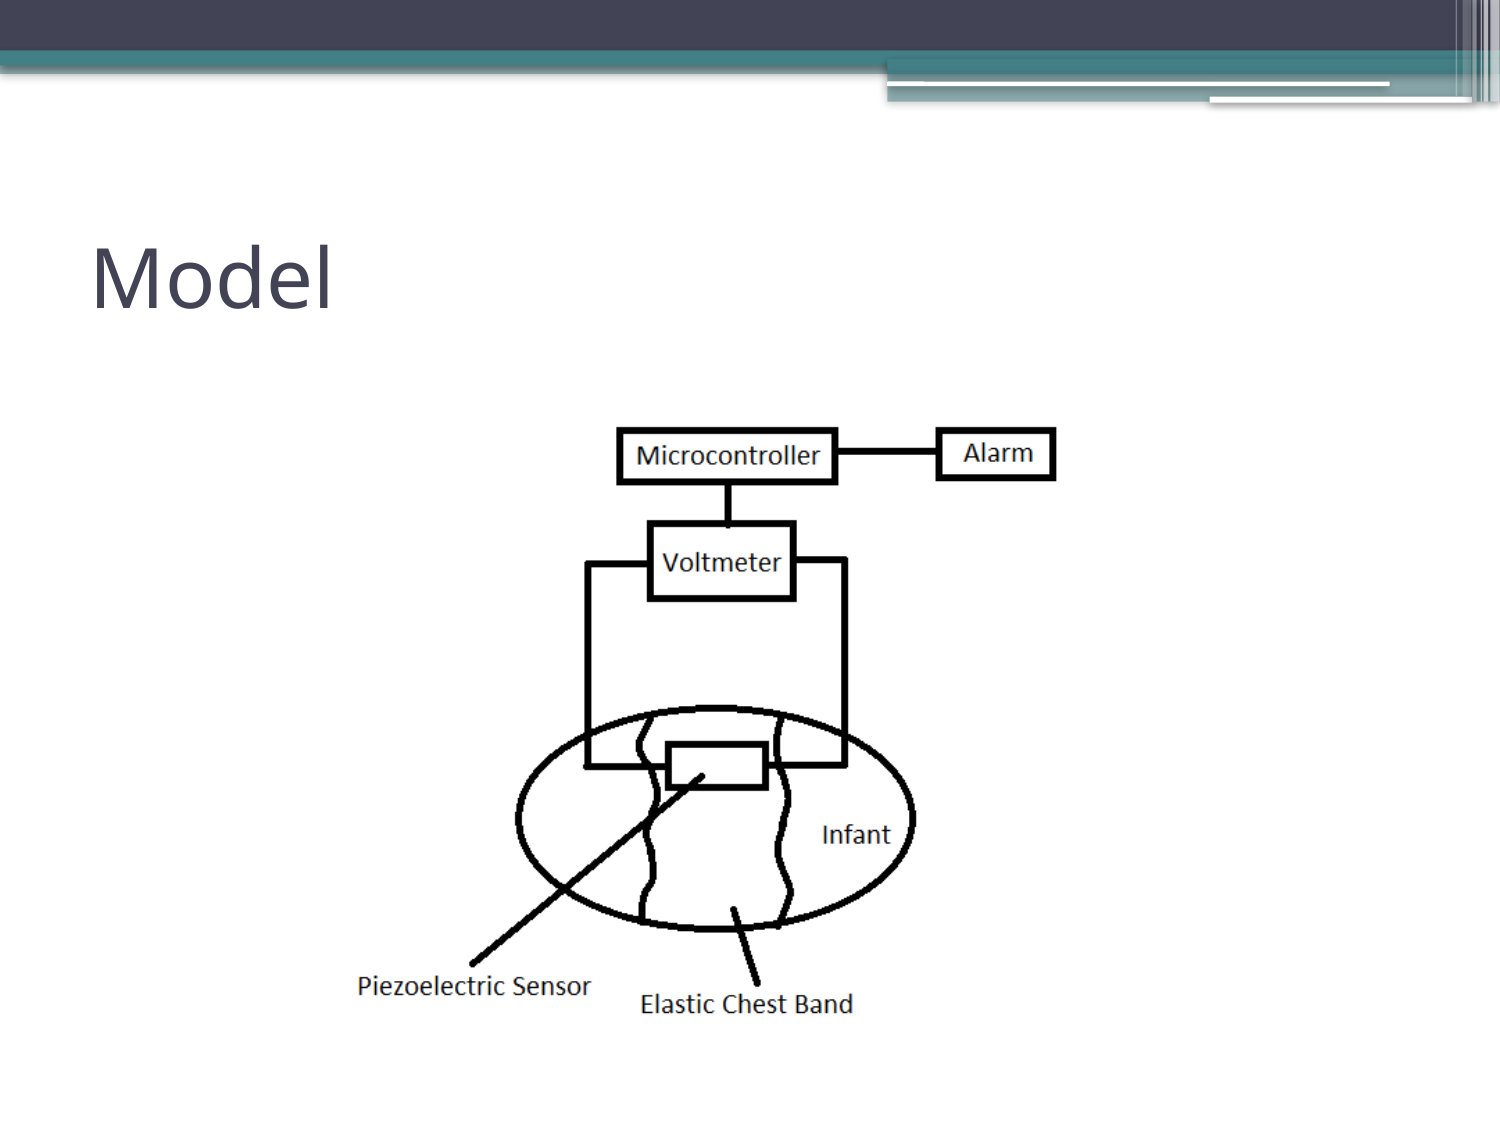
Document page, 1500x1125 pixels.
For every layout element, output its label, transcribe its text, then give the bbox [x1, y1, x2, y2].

picture [324, 399, 1081, 1050]
title Model [75, 187, 1425, 363]
